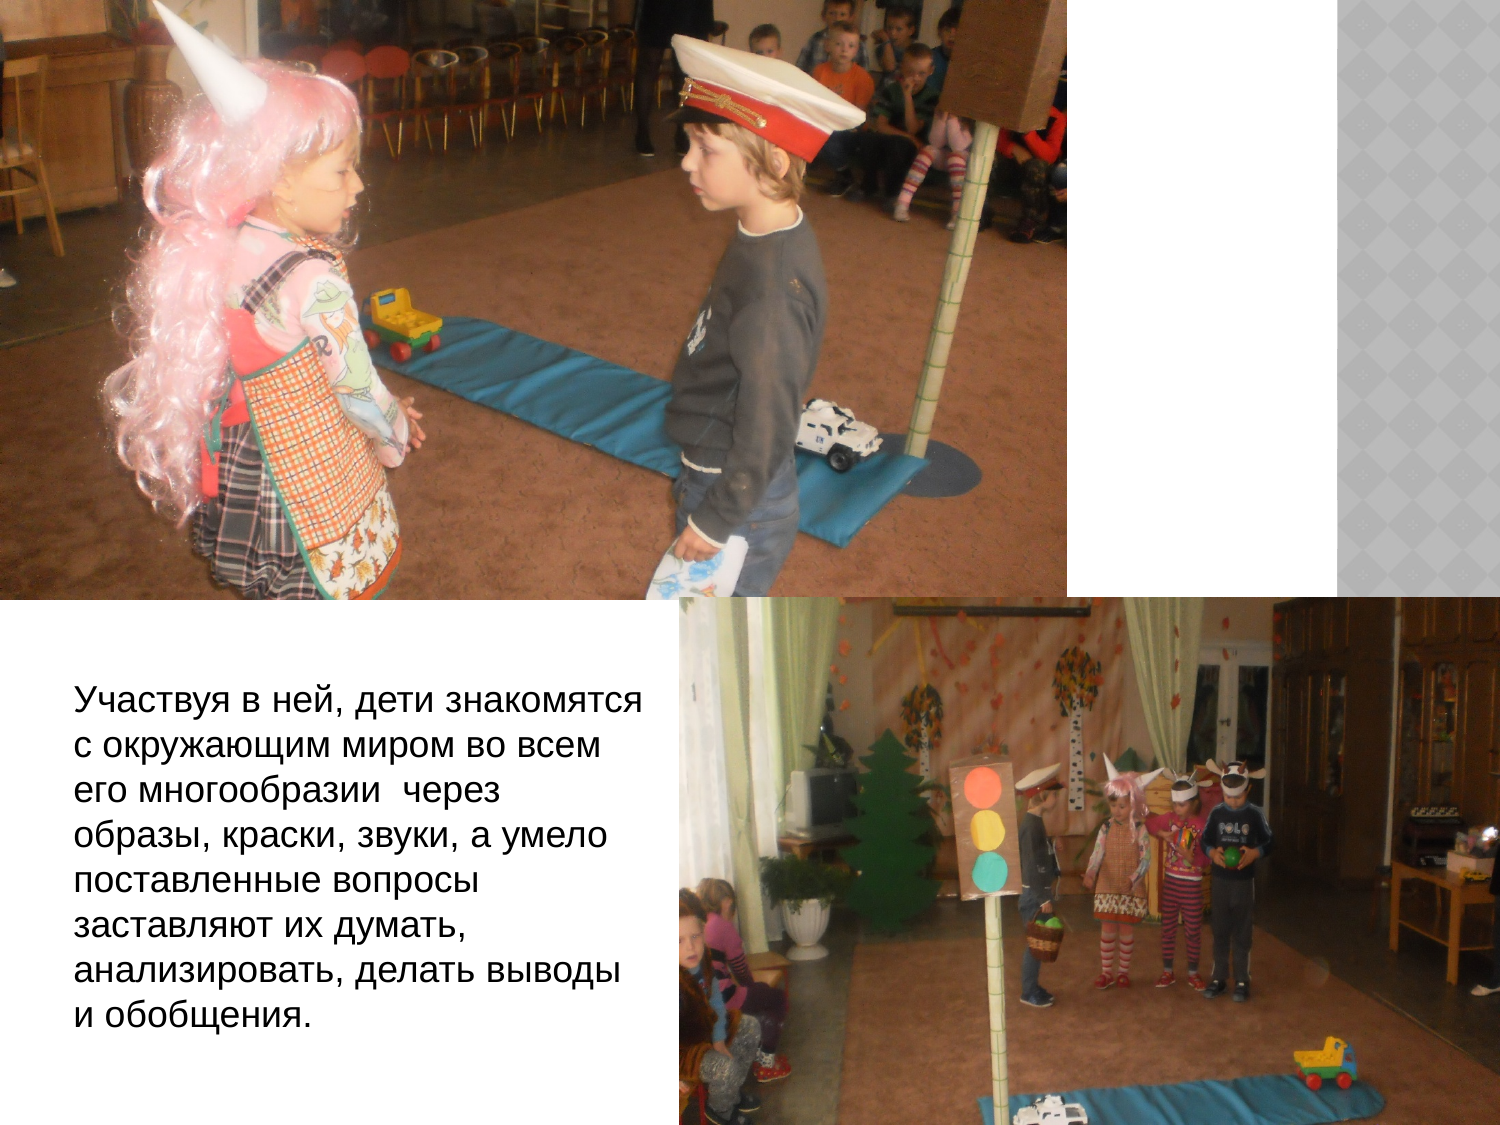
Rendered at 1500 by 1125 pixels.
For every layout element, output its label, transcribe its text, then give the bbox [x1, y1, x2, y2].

picture [0, 0, 1500, 1125]
text_box Участвуя в ней, дети знакомятся с окружающим миром во всем его многообразии через образы, краски, звуки, а умело поставленные вопросы заставляют их думать, анализировать, делать выводы и обобщения. [58, 667, 668, 1043]
